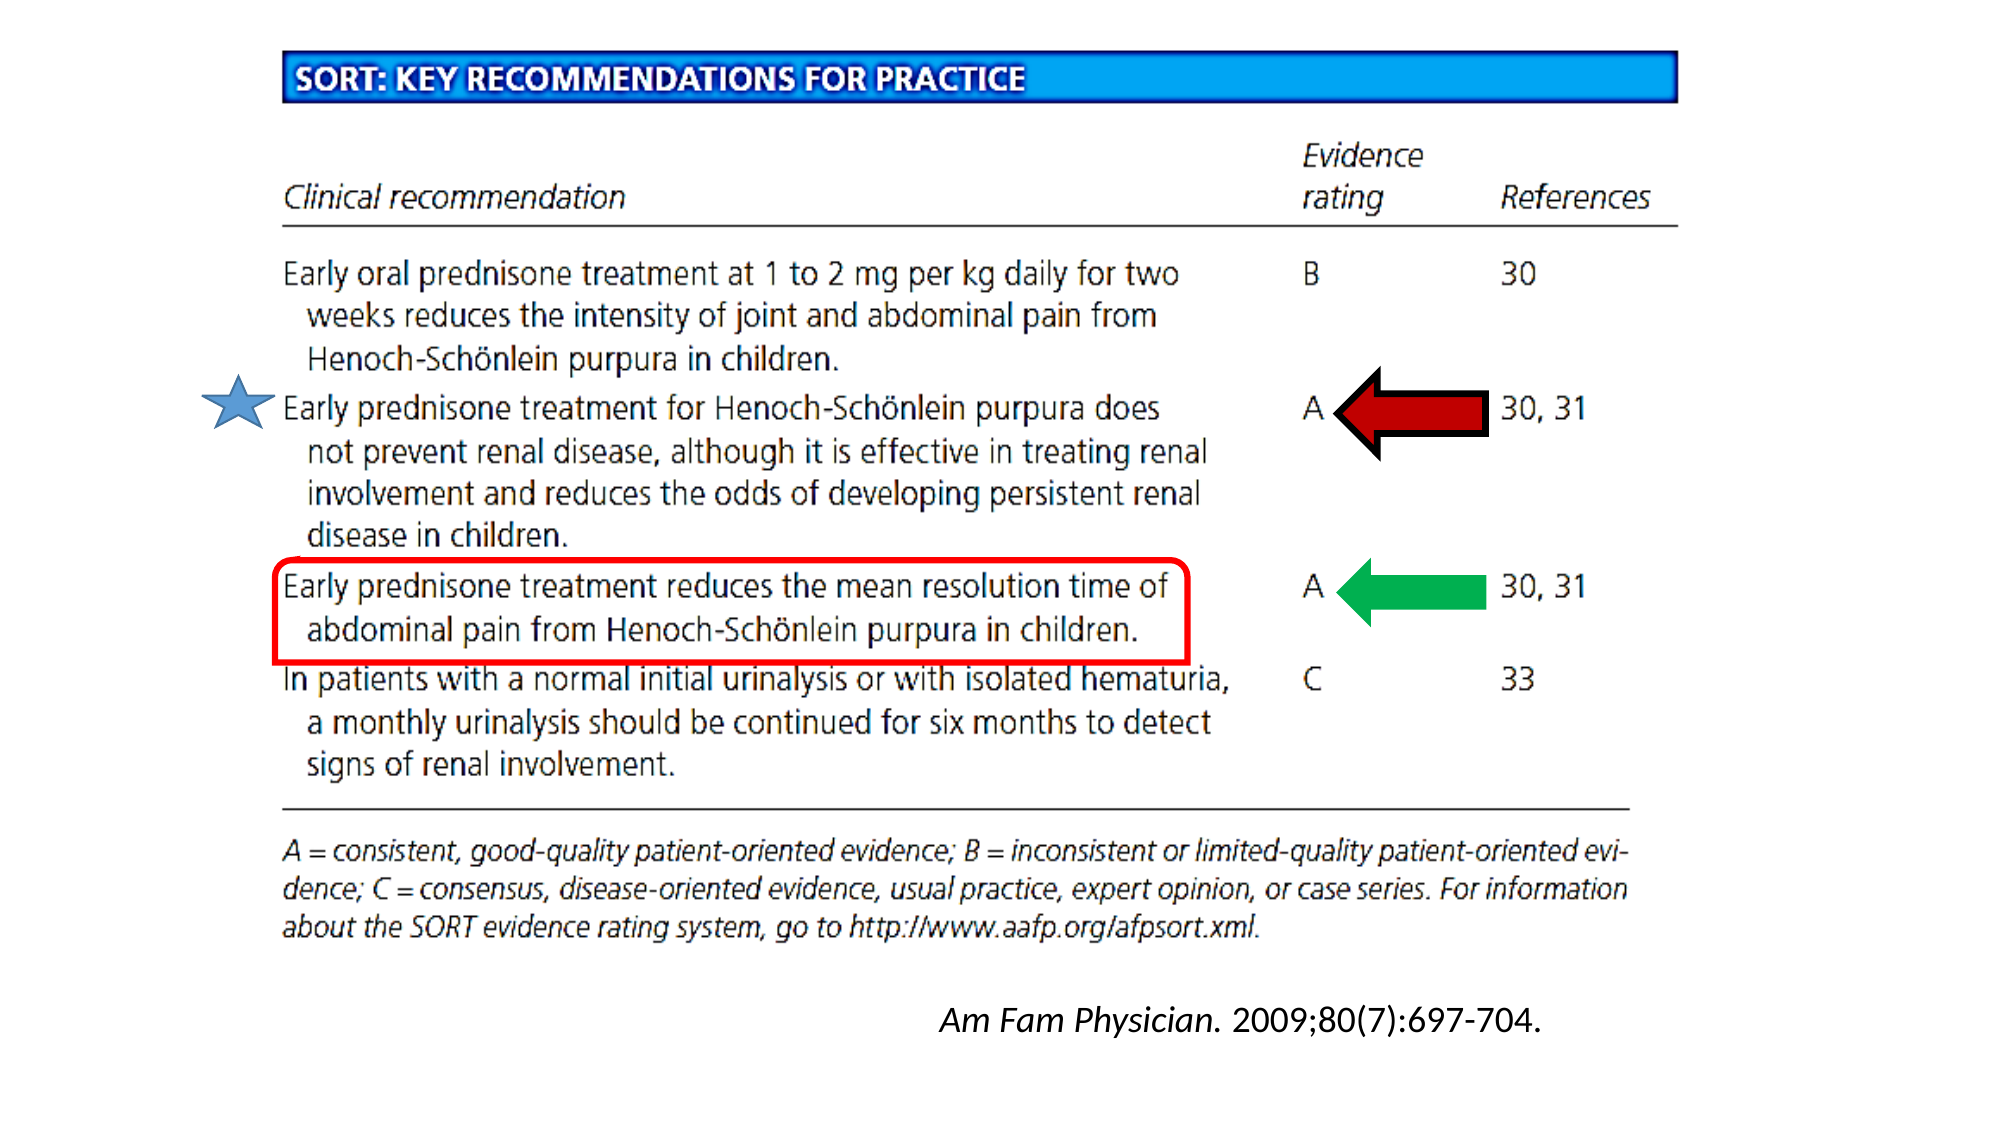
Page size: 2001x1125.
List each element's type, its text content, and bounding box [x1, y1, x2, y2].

picture [255, 31, 1694, 945]
text_box Am Fam Physician. 2009;80(7):697-704. [924, 987, 1675, 1048]
text_box [201, 373, 255, 430]
